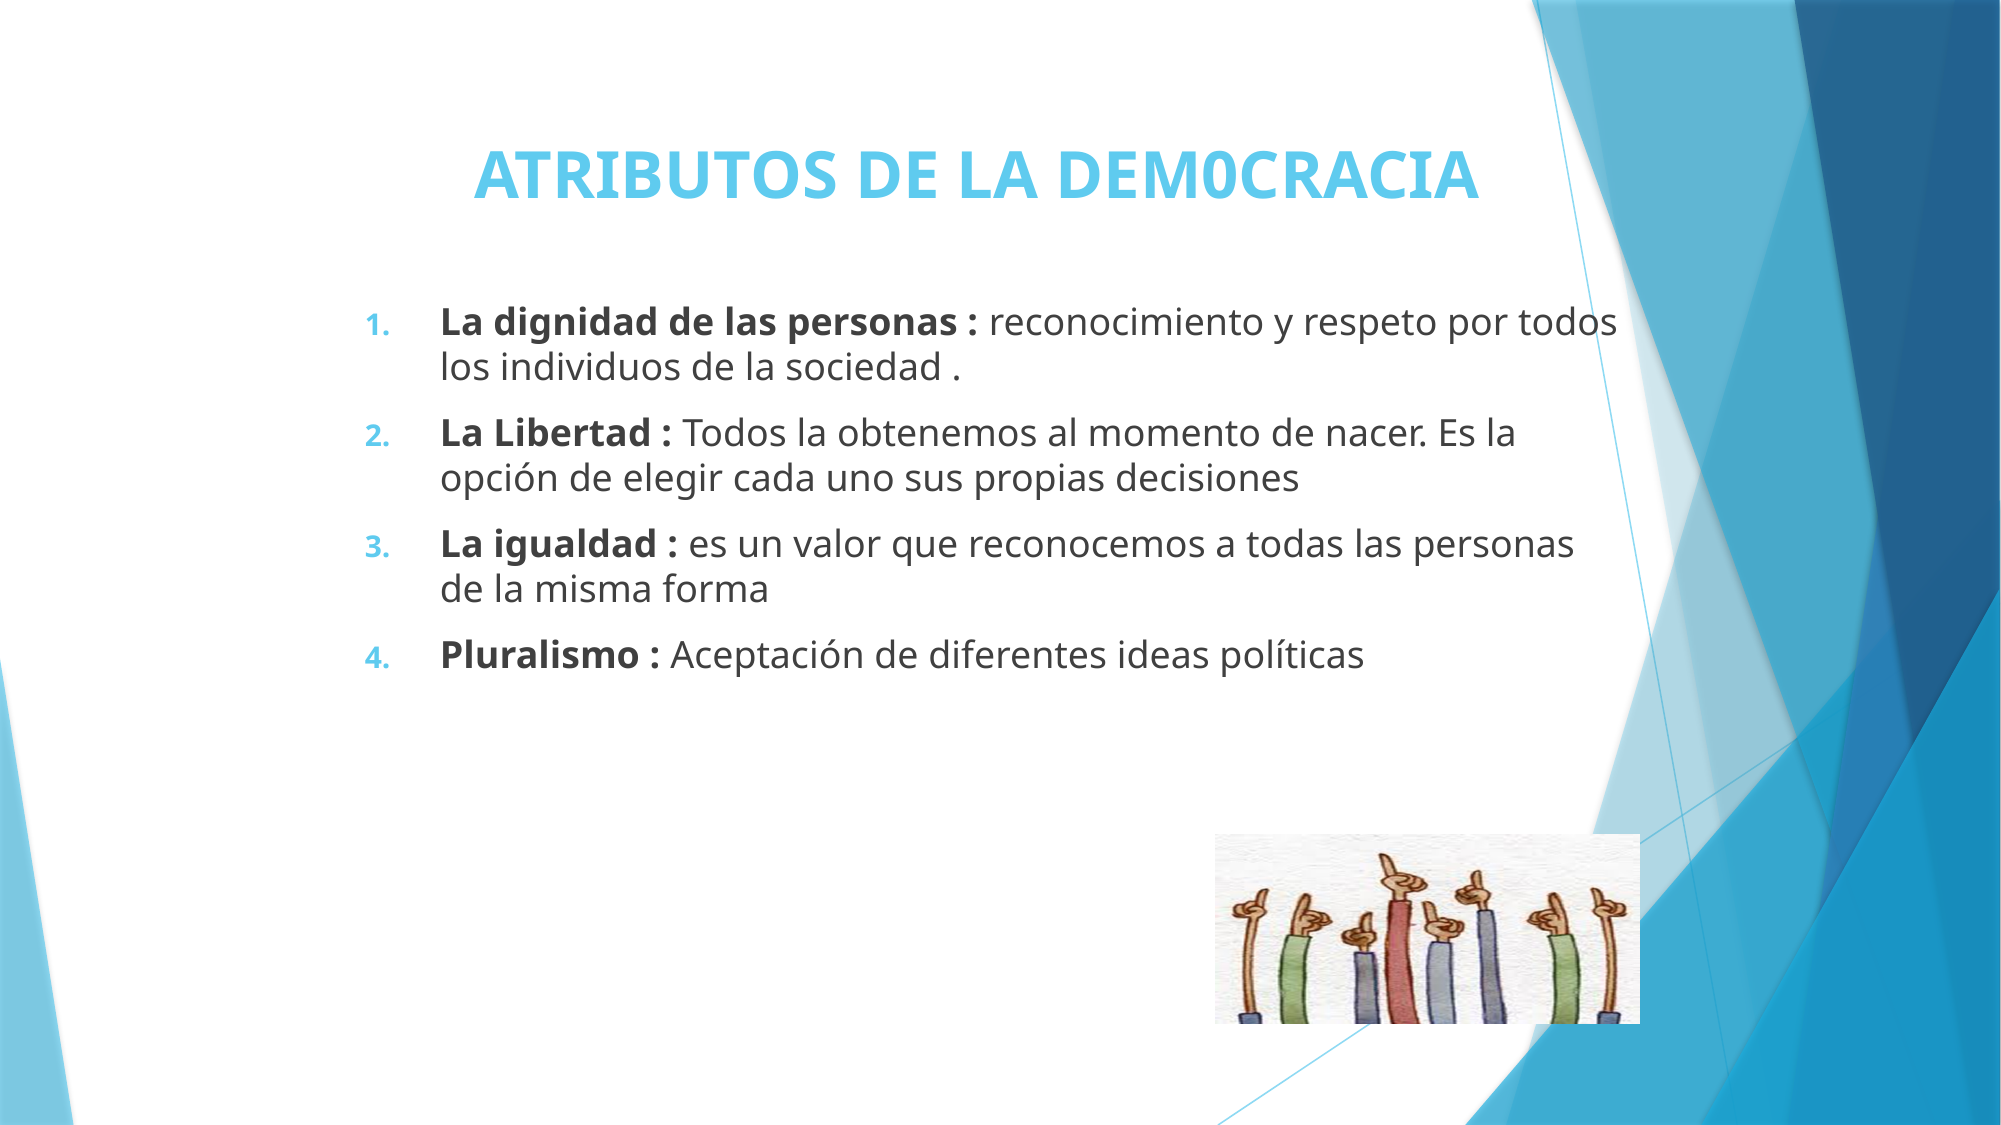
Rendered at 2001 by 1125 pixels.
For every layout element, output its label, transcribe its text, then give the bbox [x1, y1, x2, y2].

list La dignidad de las personas : reconocimiento y respeto por todos los individuos de la sociedad . La Libertad : Todos la obtenemos al momento de nacer. Es la opción de elegir cada uno sus propias decisiones La igualdad : es un valor que reconocemos a todas las personas de la misma forma Pluralismo : Aceptación de diferentes ideas políticas [338, 290, 1638, 1083]
picture [1214, 833, 1640, 1024]
title ATRIBUTOS DE LA DEM0CRACIA [409, 125, 1562, 279]
